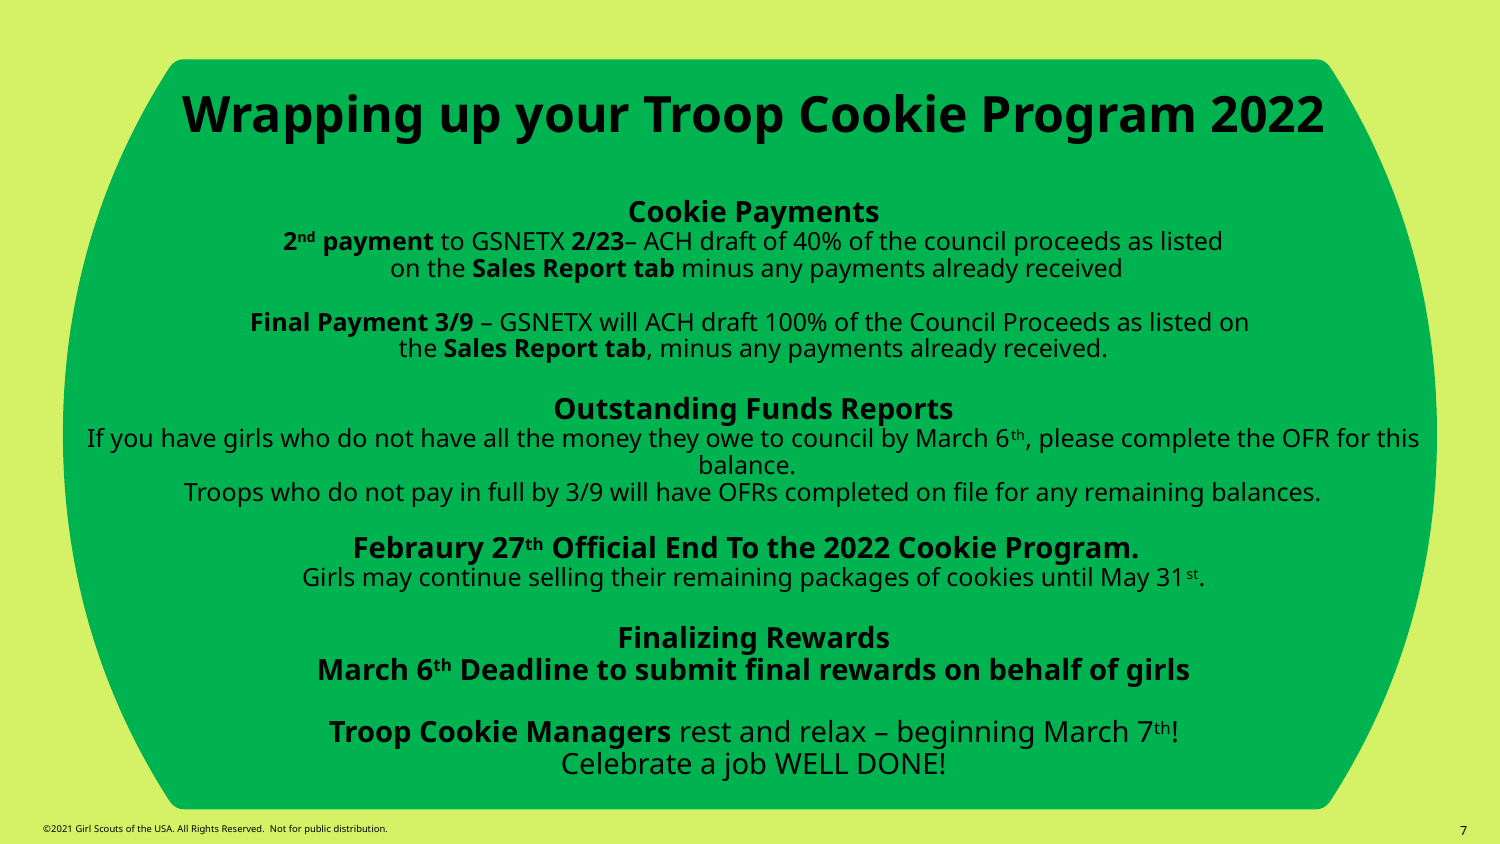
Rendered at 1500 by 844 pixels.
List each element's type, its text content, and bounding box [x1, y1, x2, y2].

footer ©2021 Girl Scouts of the USA. All Rights Reserved. Not for public distribution. [28, 818, 959, 844]
slide_number 7 [1391, 815, 1483, 844]
title Wrapping up your Troop Cookie Program 2022 Cookie Payments 2nd payment to GSNETX 2/23– ACH draft of 40% of the council proceeds as listed on the Sales Report tab minus any payments already received Final Payment 3/9 – GSNETX will ACH draft 100% of the Council Proceeds as listed on the Sales Report tab, minus any payments already received. Outstanding Funds Reports If you have girls who do not have all the money they owe to council by March 6th, please complete the OFR for this balance. Troops who do not pay in full by 3/9 will have OFRs completed on file for any remaining balances. Febraury 27th Official End To the 2022 Cookie Program. Girls may continue selling their remaining packages of cookies until May 31st. Finalizing Rewards March 6th Deadline to submit final rewards on behalf of girls Troop Cookie Managers rest and relax – beginning March 7th! Celebrate a job WELL DONE! [46, 108, 1462, 829]
